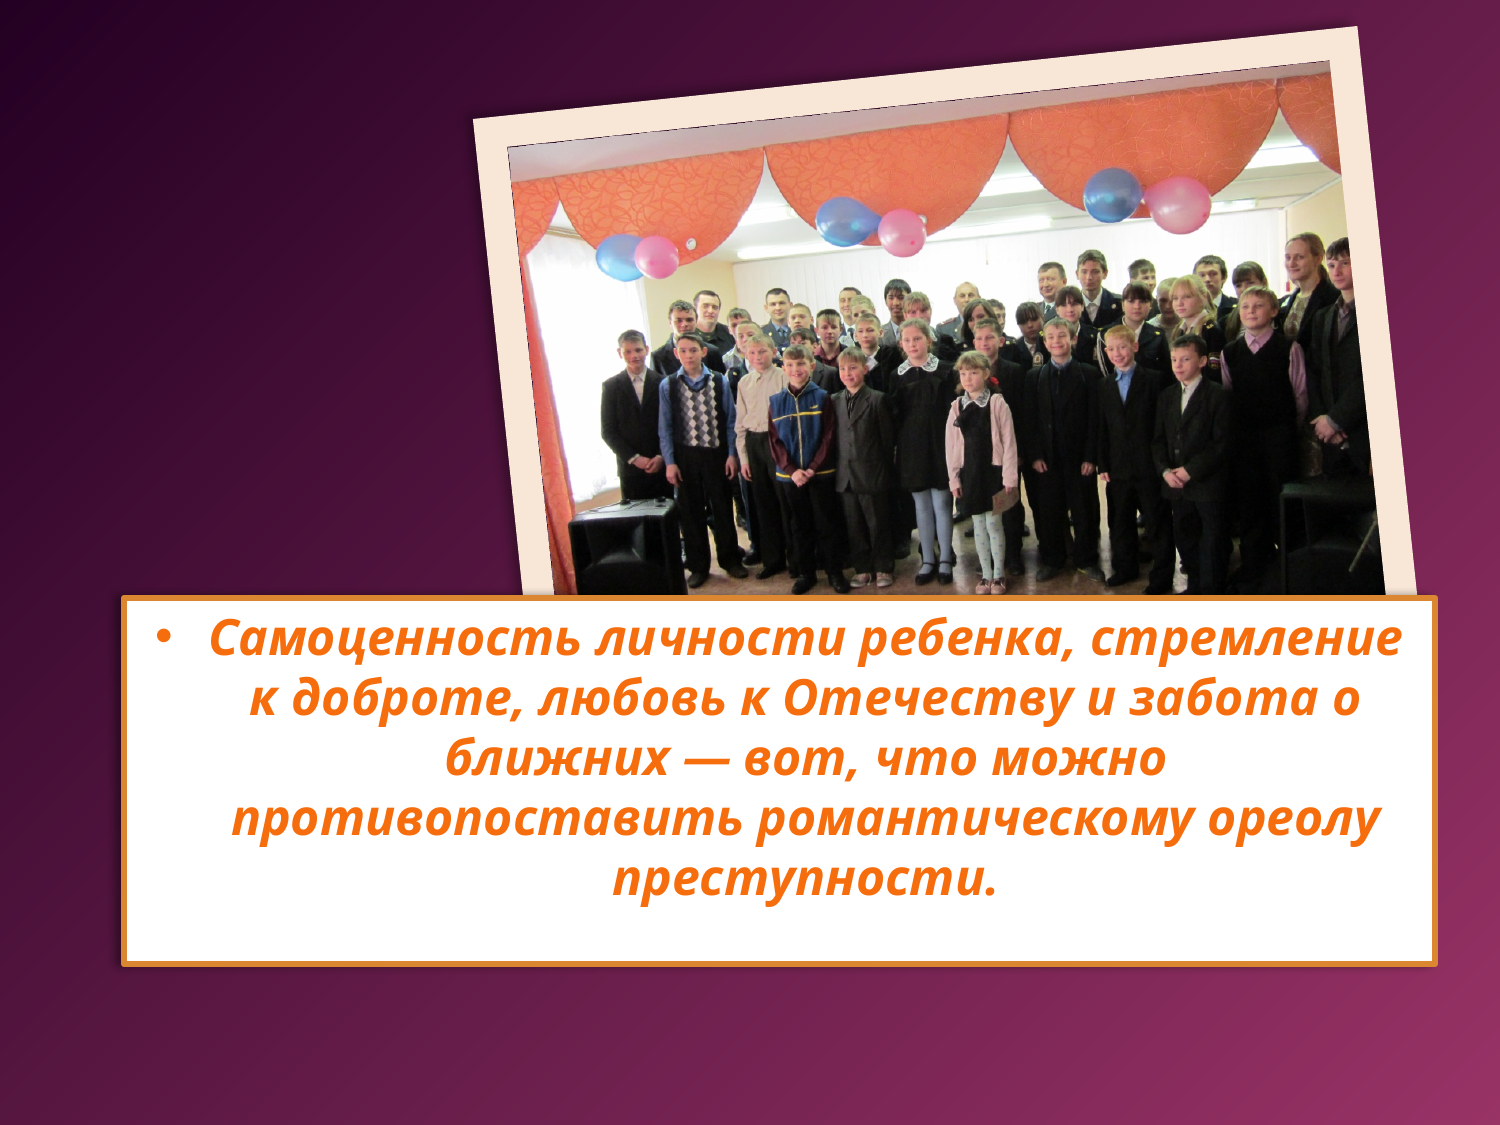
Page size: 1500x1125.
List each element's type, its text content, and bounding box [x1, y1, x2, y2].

list Самоценность личности ребенка, стремление к доброте, любовь к Отечеству и забота о ближних — вот, что можно противопоставить романтическому ореолу преступности. [121, 595, 1438, 967]
picture [509, 62, 1385, 723]
